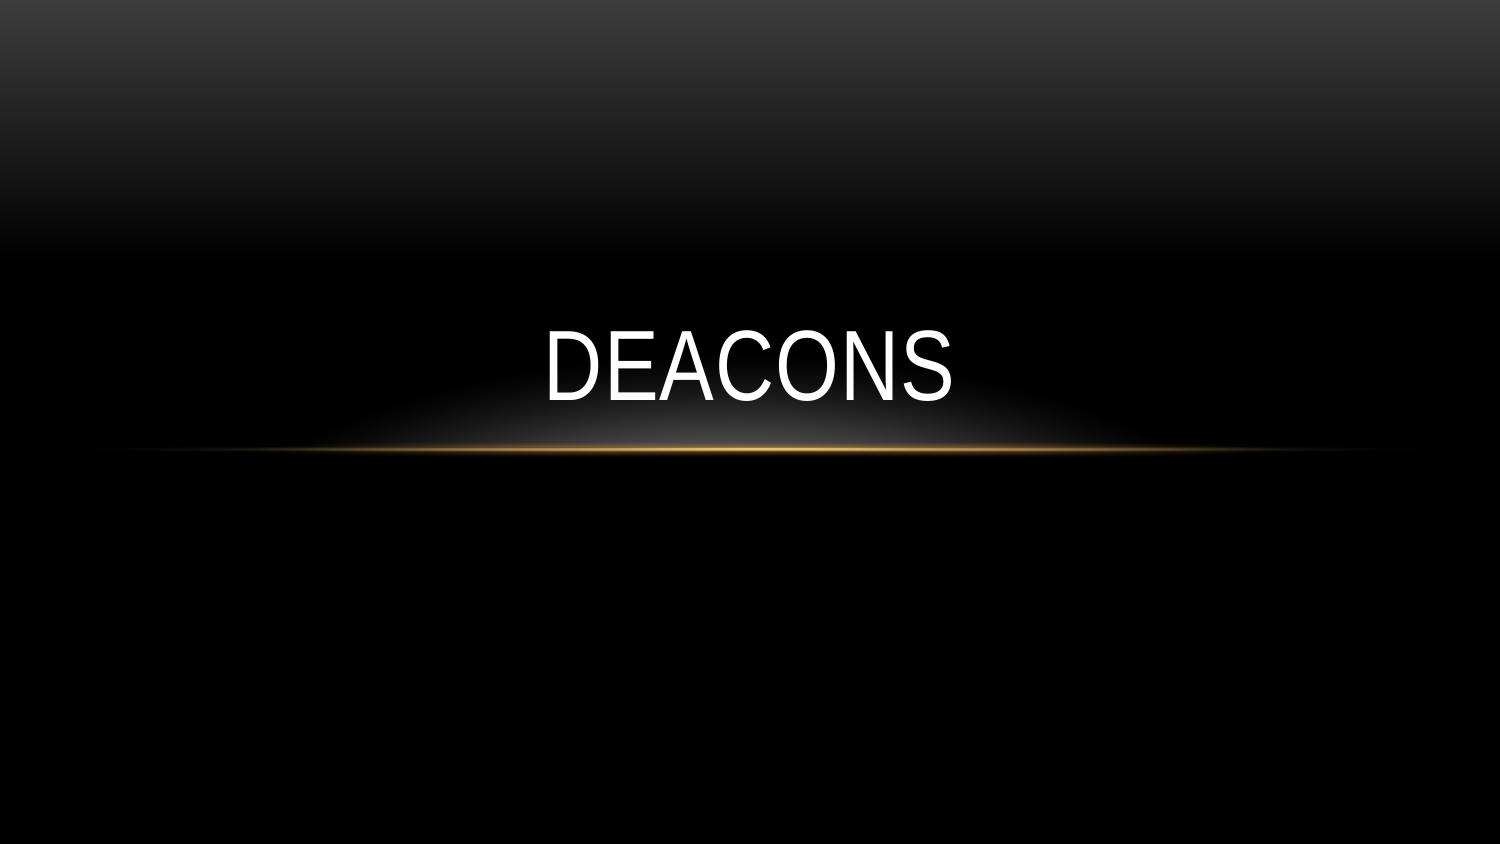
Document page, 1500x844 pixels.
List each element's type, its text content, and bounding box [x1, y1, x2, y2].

title DEACONS [112, 247, 1388, 428]
picture [0, 0, 1500, 563]
